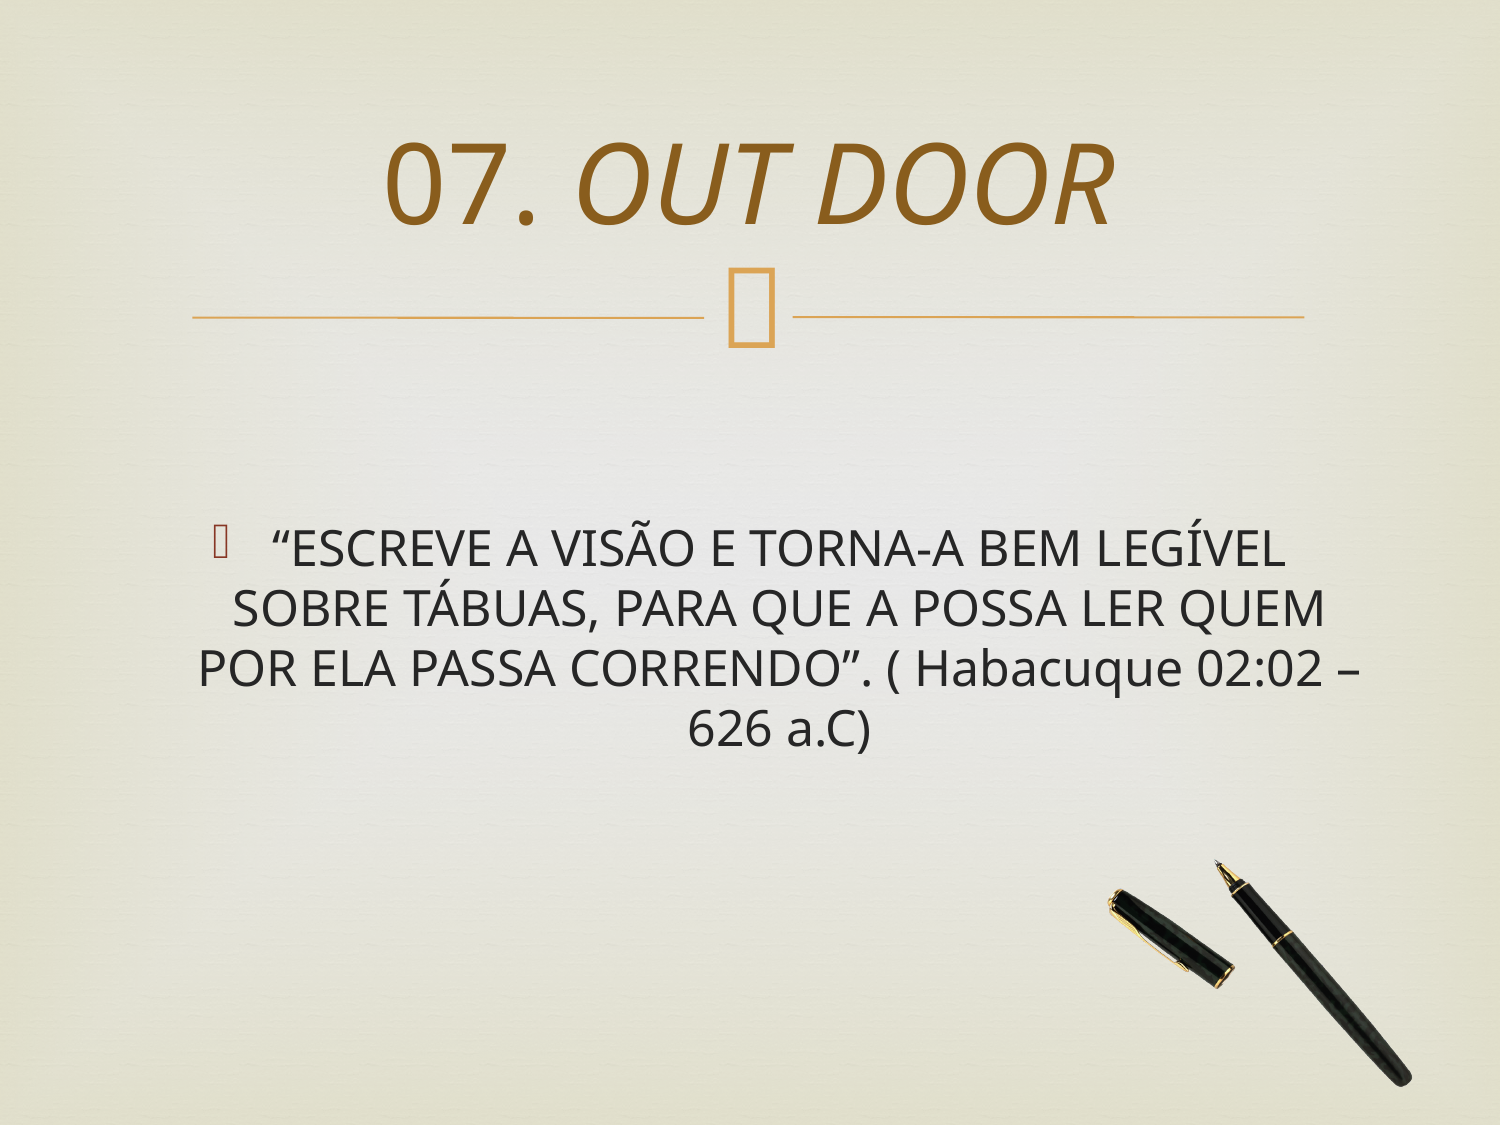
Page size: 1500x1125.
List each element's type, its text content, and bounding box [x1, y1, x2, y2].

list “ESCREVE A VISÃO E TORNA-A BEM LEGÍVEL SOBRE TÁBUAS, PARA QUE A POSSA LER QUEM POR ELA PASSA CORRENDO”. ( Habacuque 02:02 – 626 a.C) [114, 368, 1386, 1005]
title 07. OUT DOOR [112, 93, 1386, 267]
picture [1103, 857, 1416, 1090]
